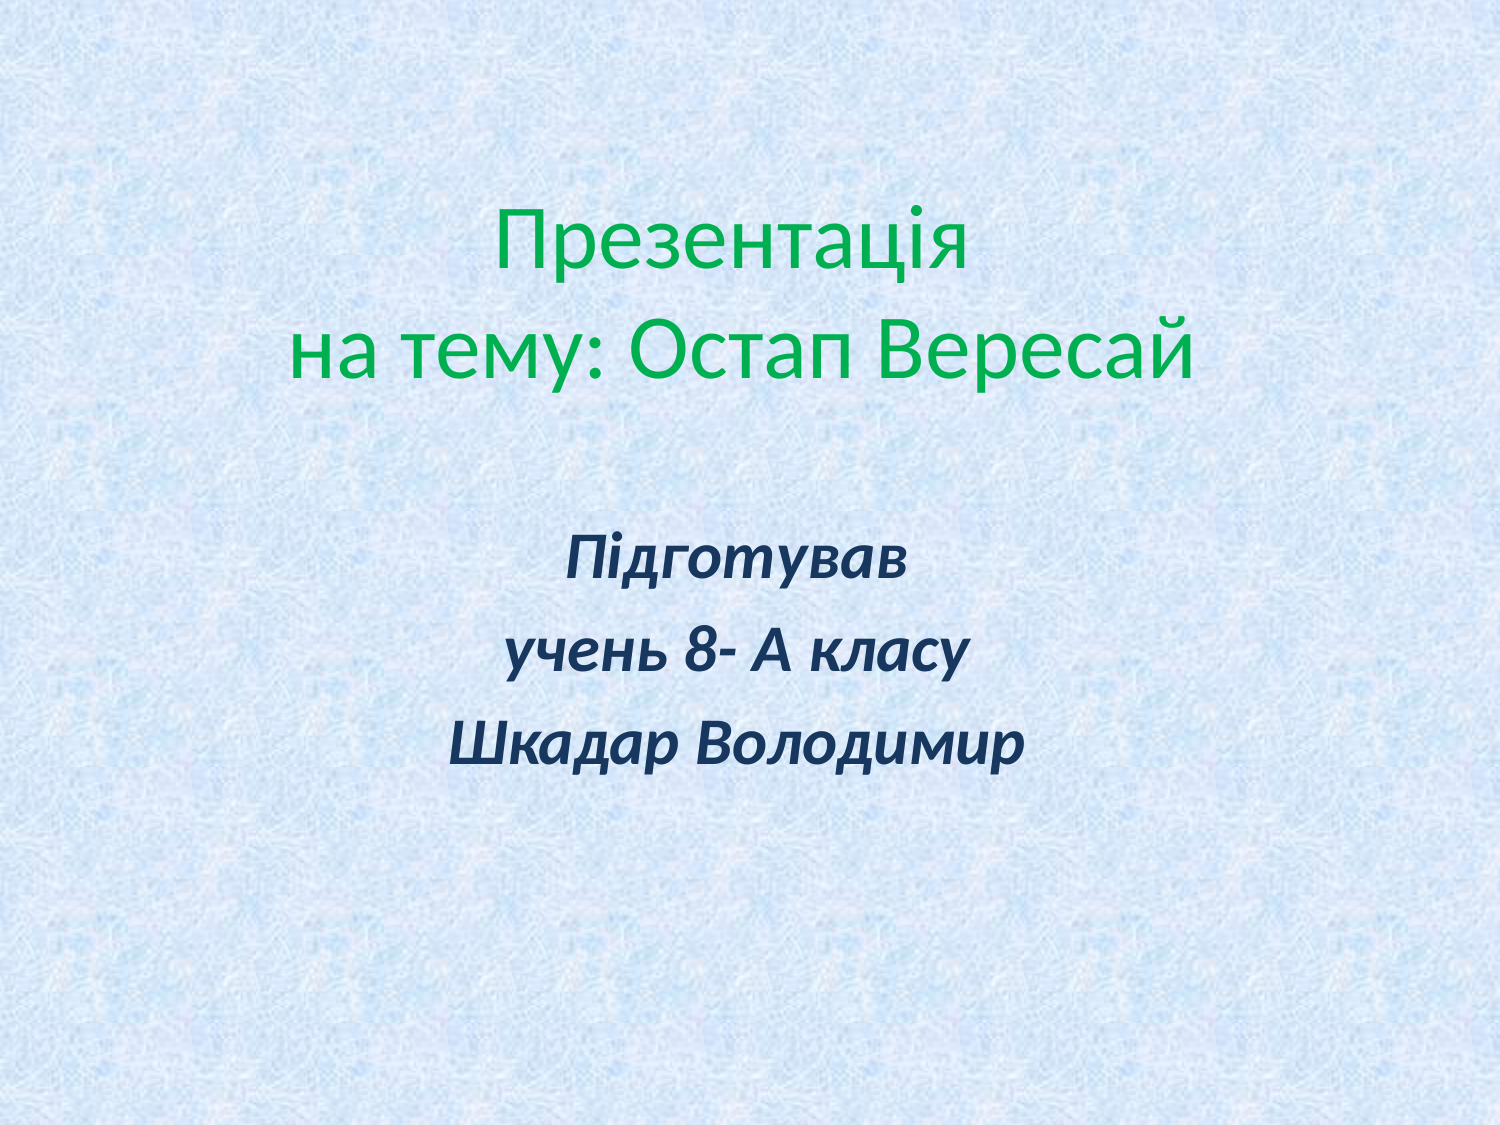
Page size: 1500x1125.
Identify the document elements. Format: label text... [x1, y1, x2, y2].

subtitle Підготував учень 8- А класу Шкадар Володимир [316, 503, 1158, 792]
picture [0, 0, 1500, 1125]
title Презентація на тему: Остап Вересай [105, 128, 1381, 446]
